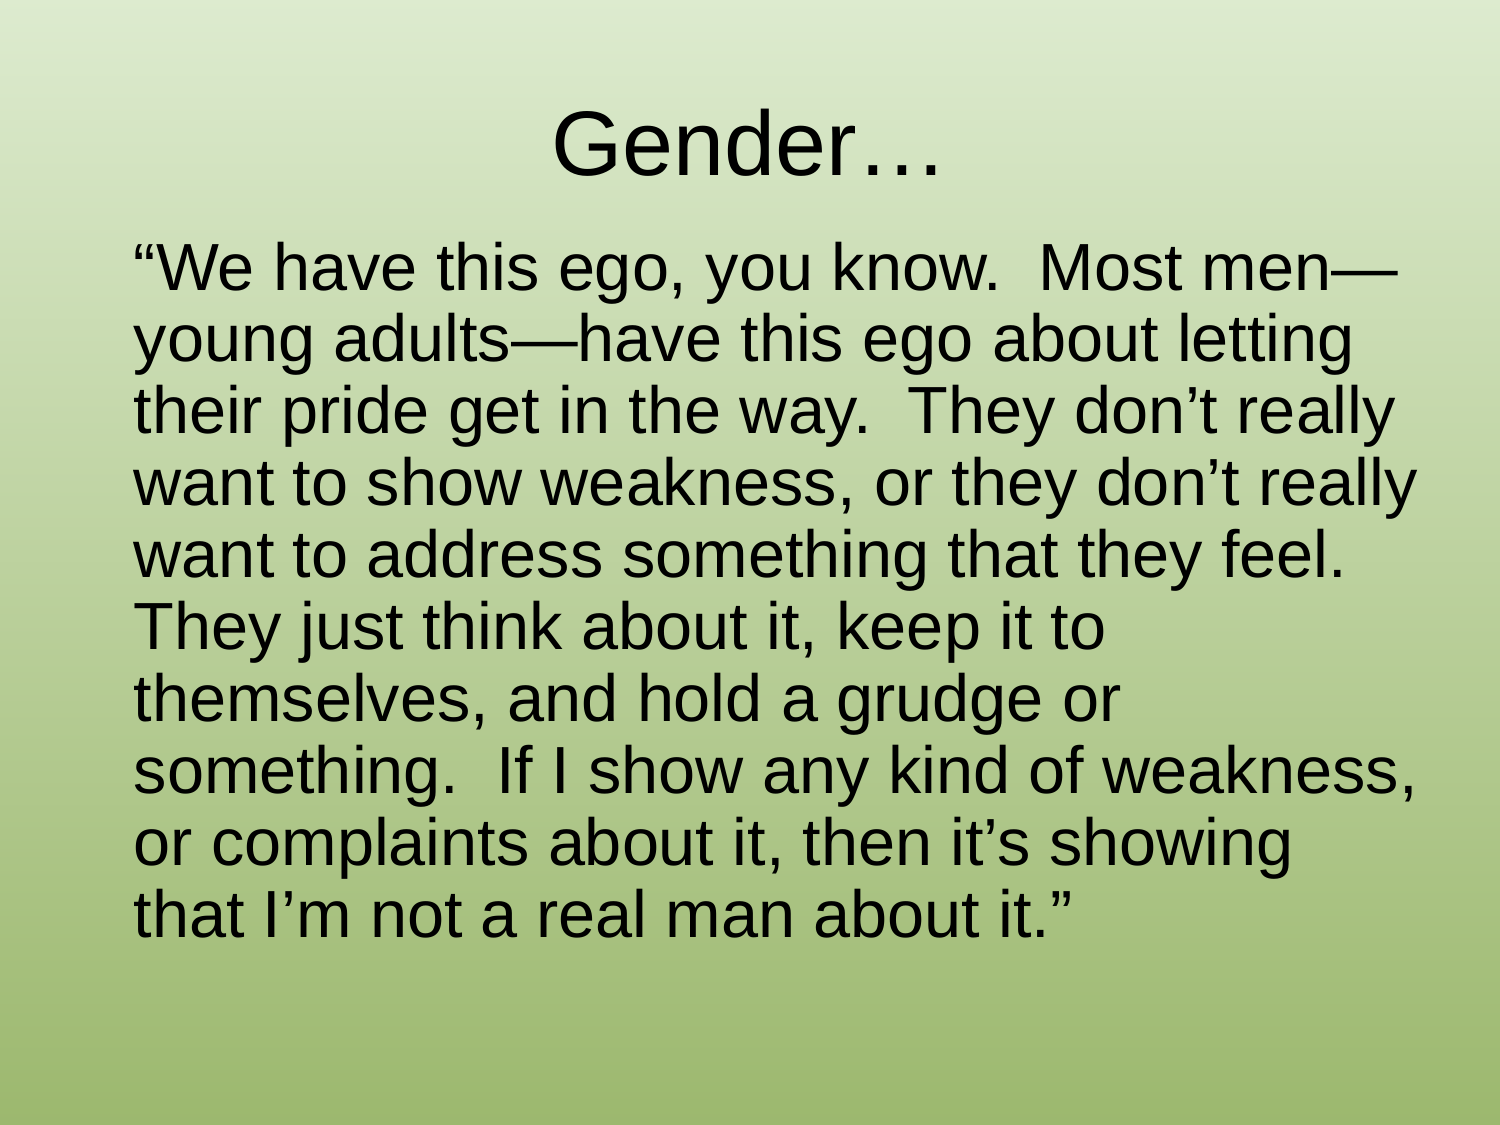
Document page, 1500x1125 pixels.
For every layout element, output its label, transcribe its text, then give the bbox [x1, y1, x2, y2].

title Gender… [74, 44, 1426, 224]
list “We have this ego, you know. Most men—young adults—have this ego about letting their pride get in the way. They don’t really want to show weakness, or they don’t really want to address something that they feel. They just think about it, keep it to themselves, and hold a grudge or something. If I show any kind of weakness, or complaints about it, then it’s showing that I’m not a real man about it.” [62, 224, 1438, 1038]
